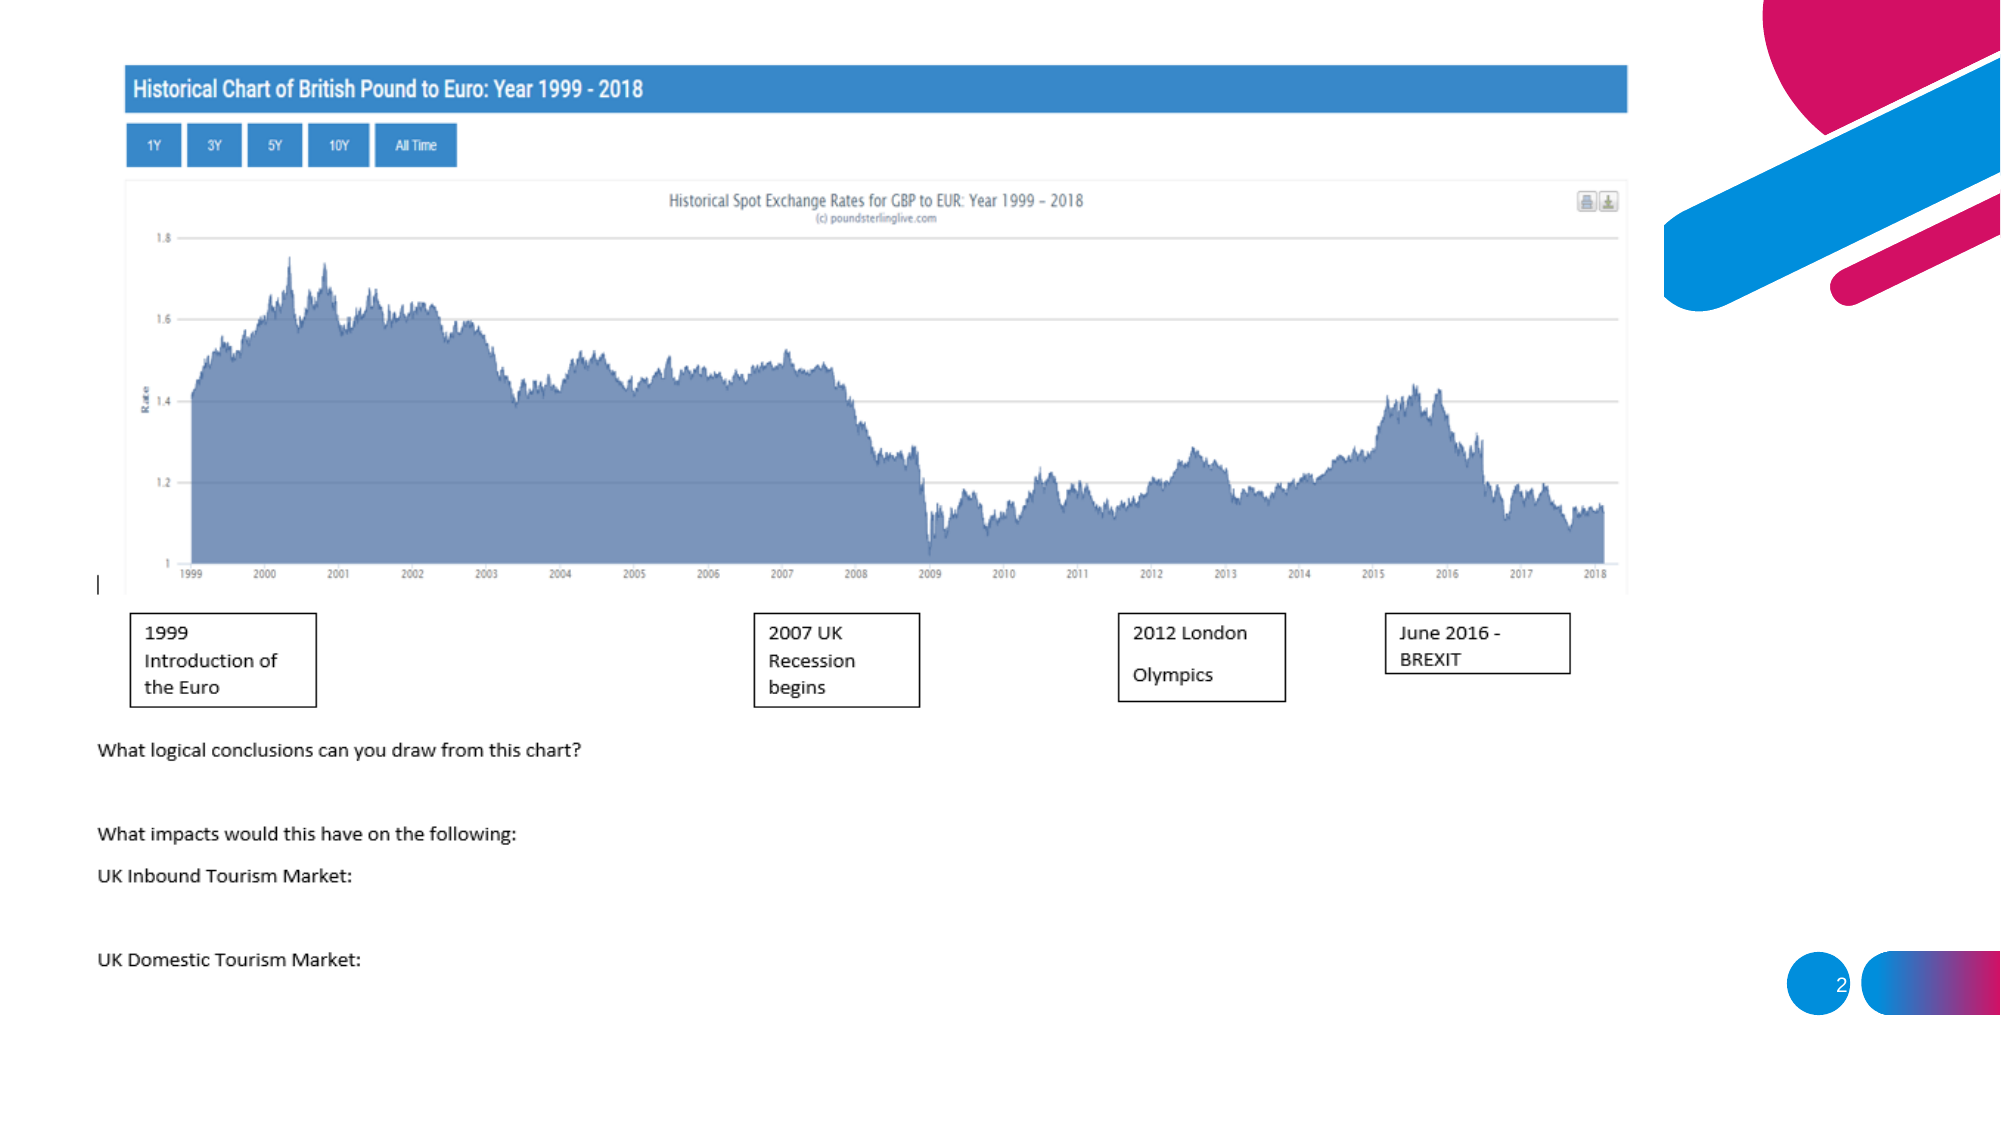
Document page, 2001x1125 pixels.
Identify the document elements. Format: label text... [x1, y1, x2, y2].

slide_number 2 [1772, 954, 1863, 1015]
picture [64, 36, 1664, 1067]
